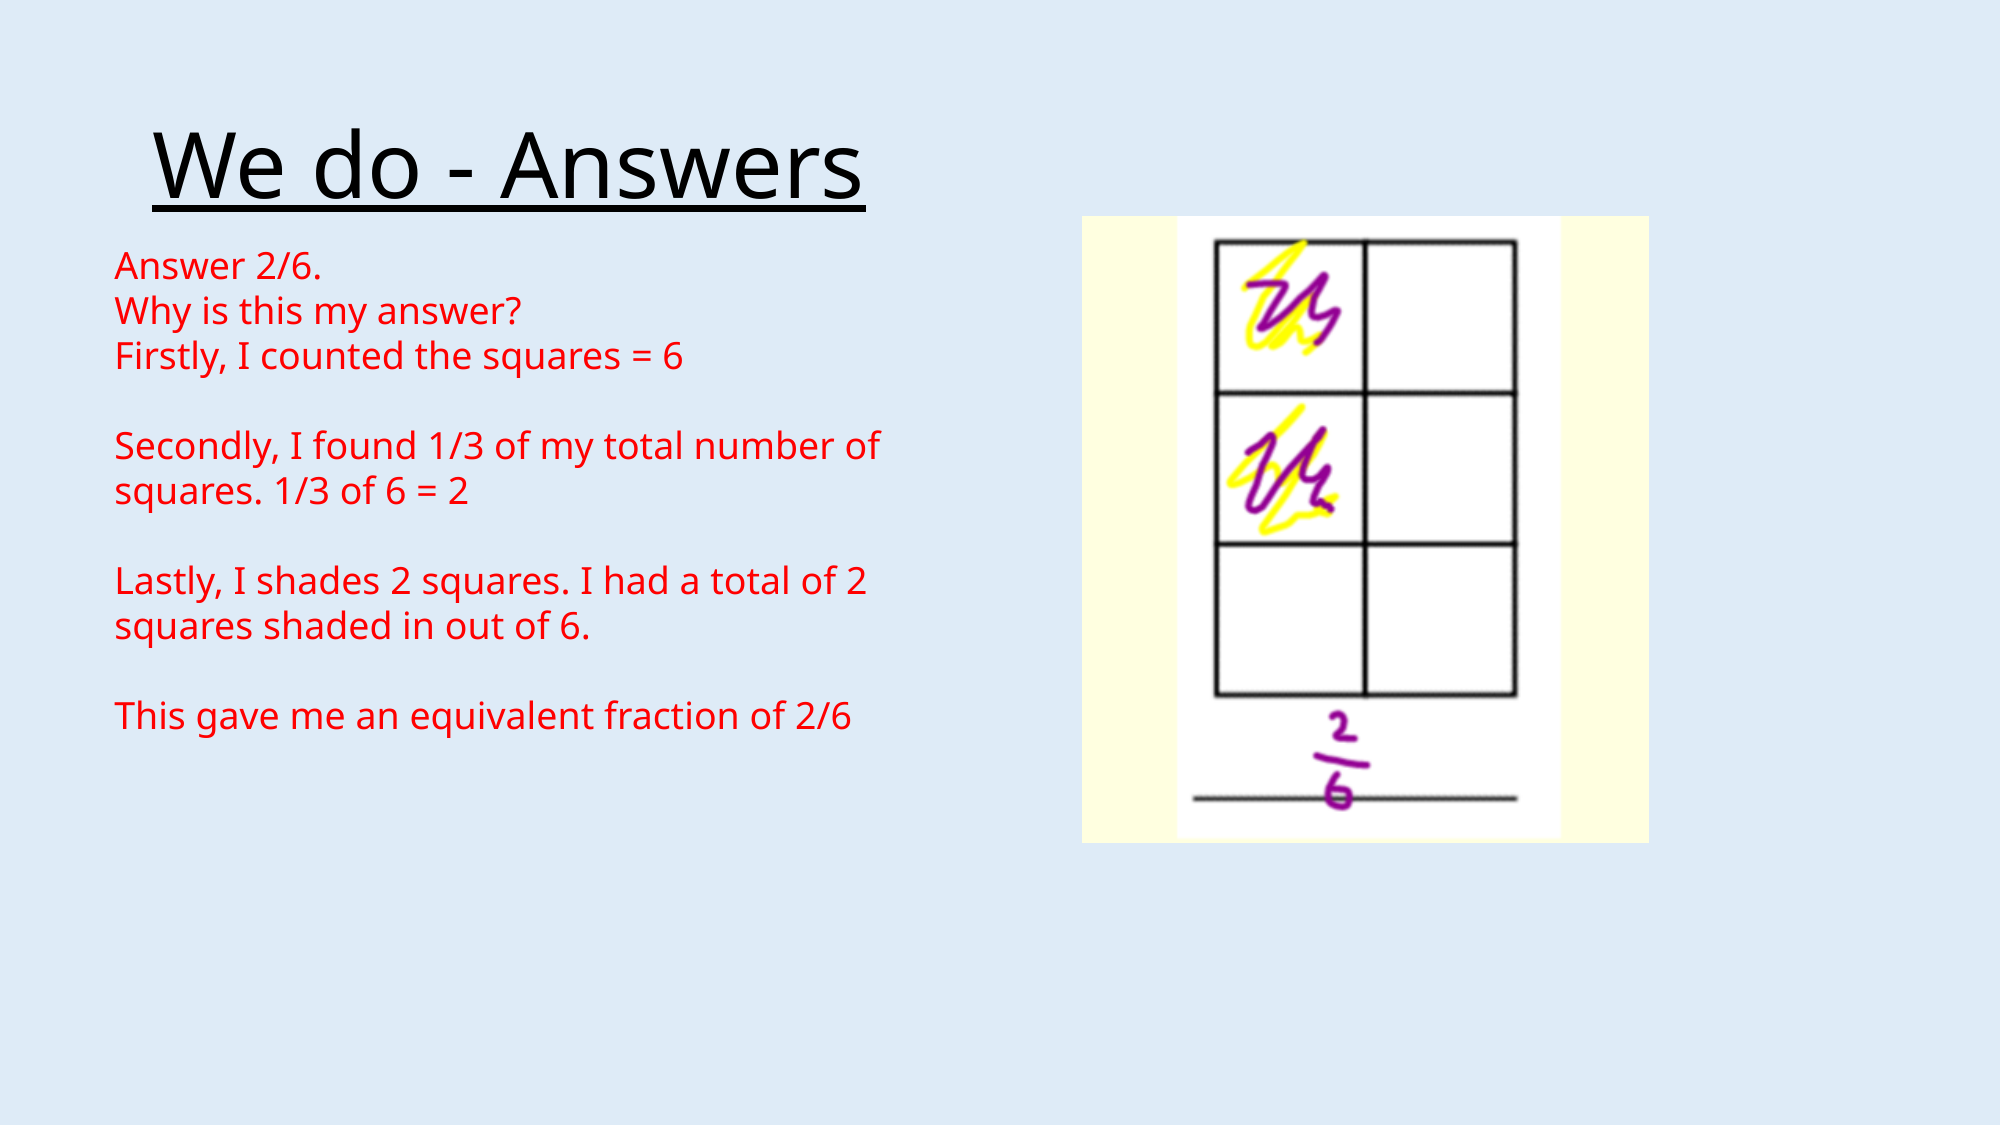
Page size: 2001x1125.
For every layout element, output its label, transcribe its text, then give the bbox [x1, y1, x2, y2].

text_box Answer 2/6. Why is this my answer? Firstly, I counted the squares = 6 Secondly, I found 1/3 of my total number of squares. 1/3 of 6 = 2 Lastly, I shades 2 squares. I had a total of 2 squares shaded in out of 6. This gave me an equivalent fraction of 2/6 [99, 234, 1000, 745]
title We do - Answers [137, 59, 1863, 278]
picture [1082, 216, 1649, 843]
